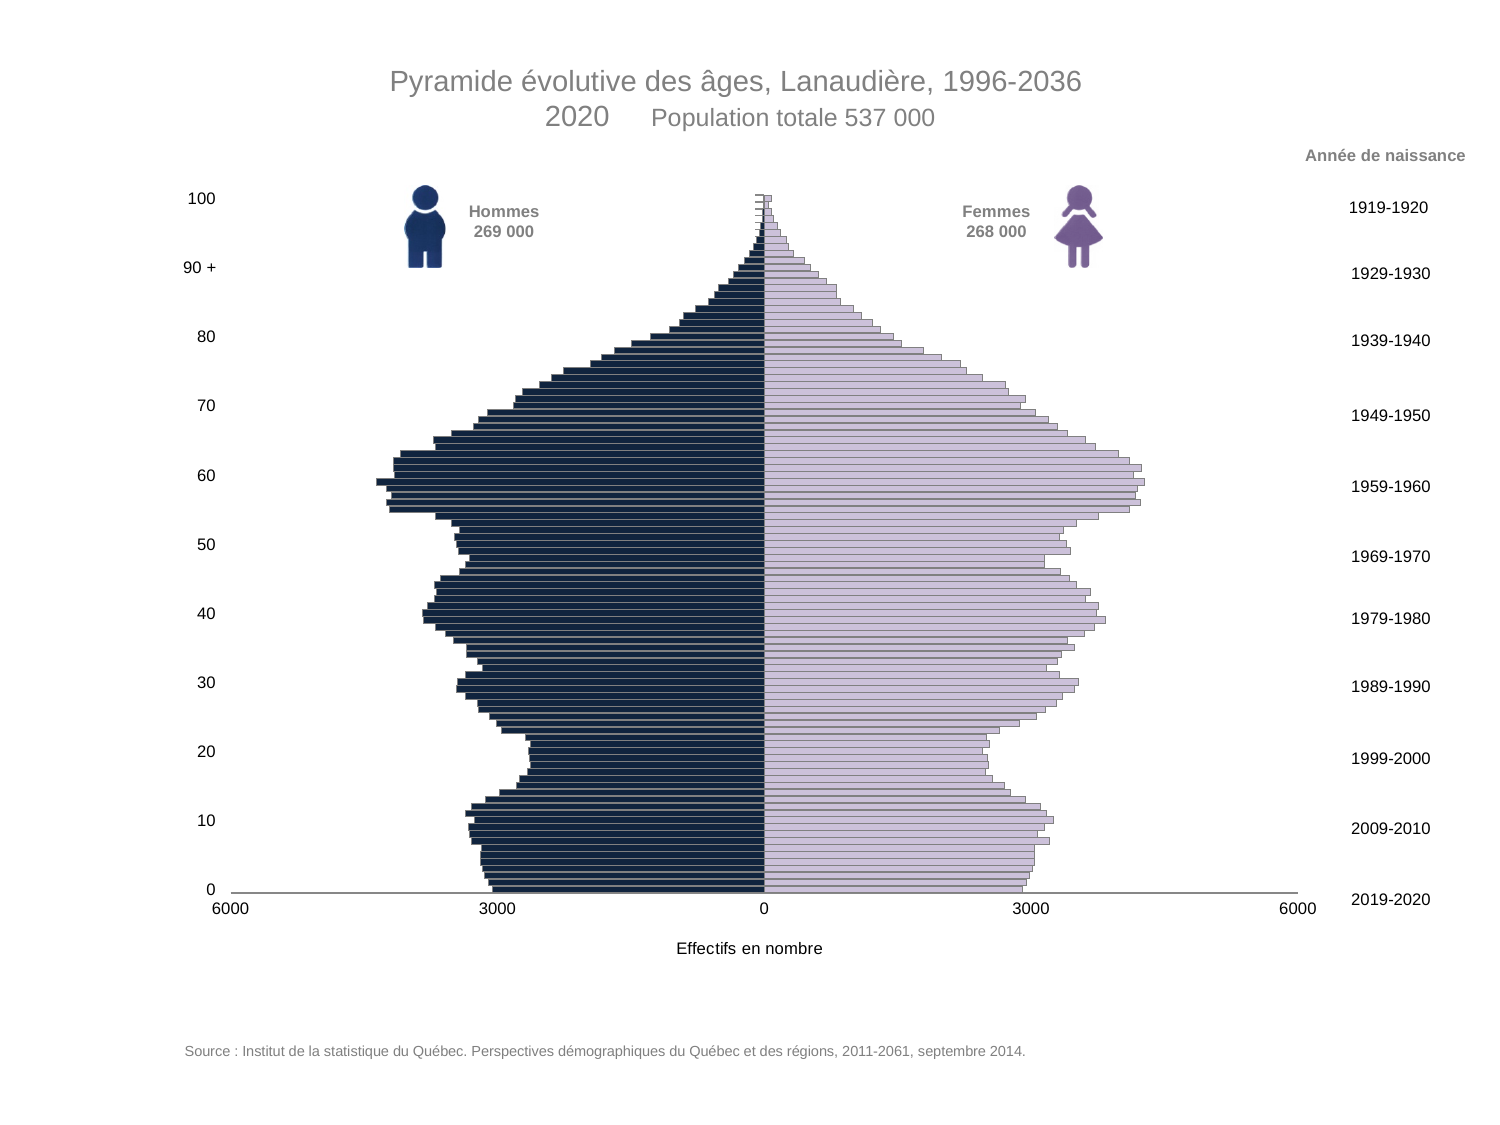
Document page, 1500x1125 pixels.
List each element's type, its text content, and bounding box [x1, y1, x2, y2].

text_box Année de naissance [1290, 137, 1481, 172]
text_box Pyramide évolutive des âges, Lanaudière, 1996-2036 2020 Population totale 537 000 [374, 54, 1107, 140]
picture [404, 184, 446, 268]
picture [1053, 184, 1103, 268]
chart [159, 172, 1341, 988]
text_box Source : Institut de la statistique du Québec. Perspectives démographiques du Québec et des régions, 2011-2061, septembre 2014. [169, 1034, 1361, 1068]
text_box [1332, 189, 1448, 917]
